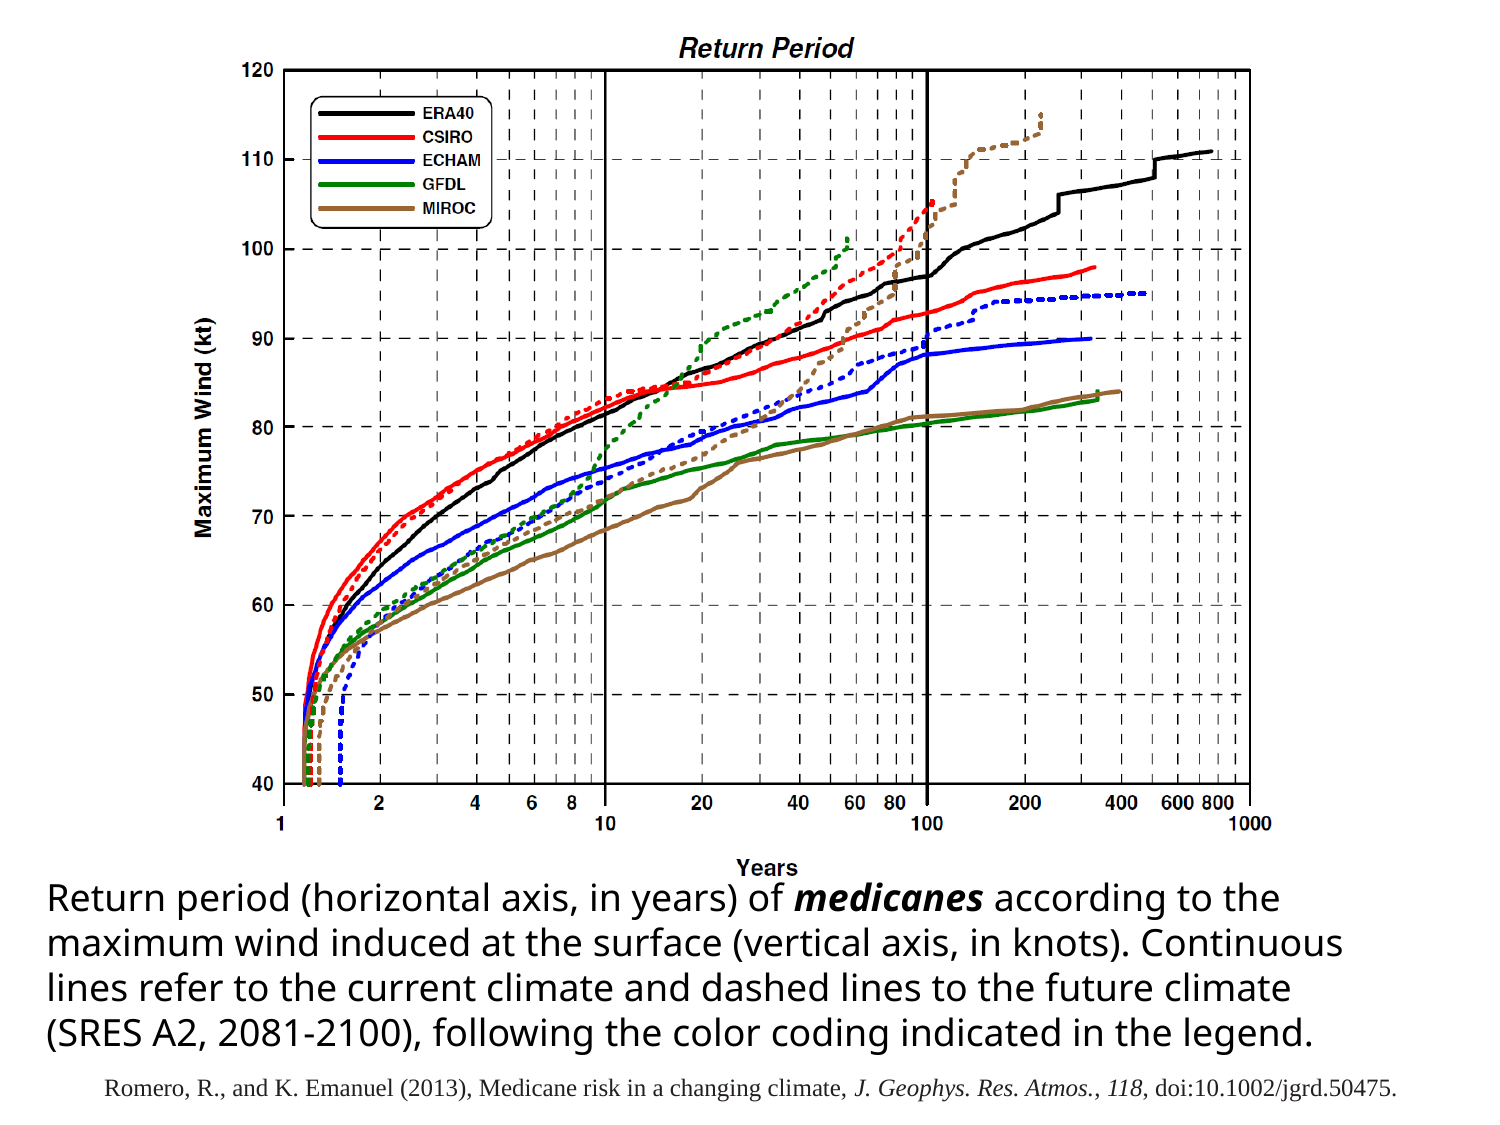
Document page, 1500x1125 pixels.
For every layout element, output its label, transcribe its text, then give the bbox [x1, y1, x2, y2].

picture [140, 16, 1330, 887]
text_box Return period (horizontal axis, in years) of medicanes according to the maximum wind induced at the surface (vertical axis, in knots). Continuous lines refer to the current climate and dashed lines to the future climate (SRES A2, 2081-2100), following the color coding indicated in the legend. [31, 867, 1410, 1062]
text_box Romero, R., and K. Emanuel (2013), Medicane risk in a changing climate, J. Geophys. Res. Atmos., 118, doi:10.1002/jgrd.50475. [89, 1063, 1465, 1109]
